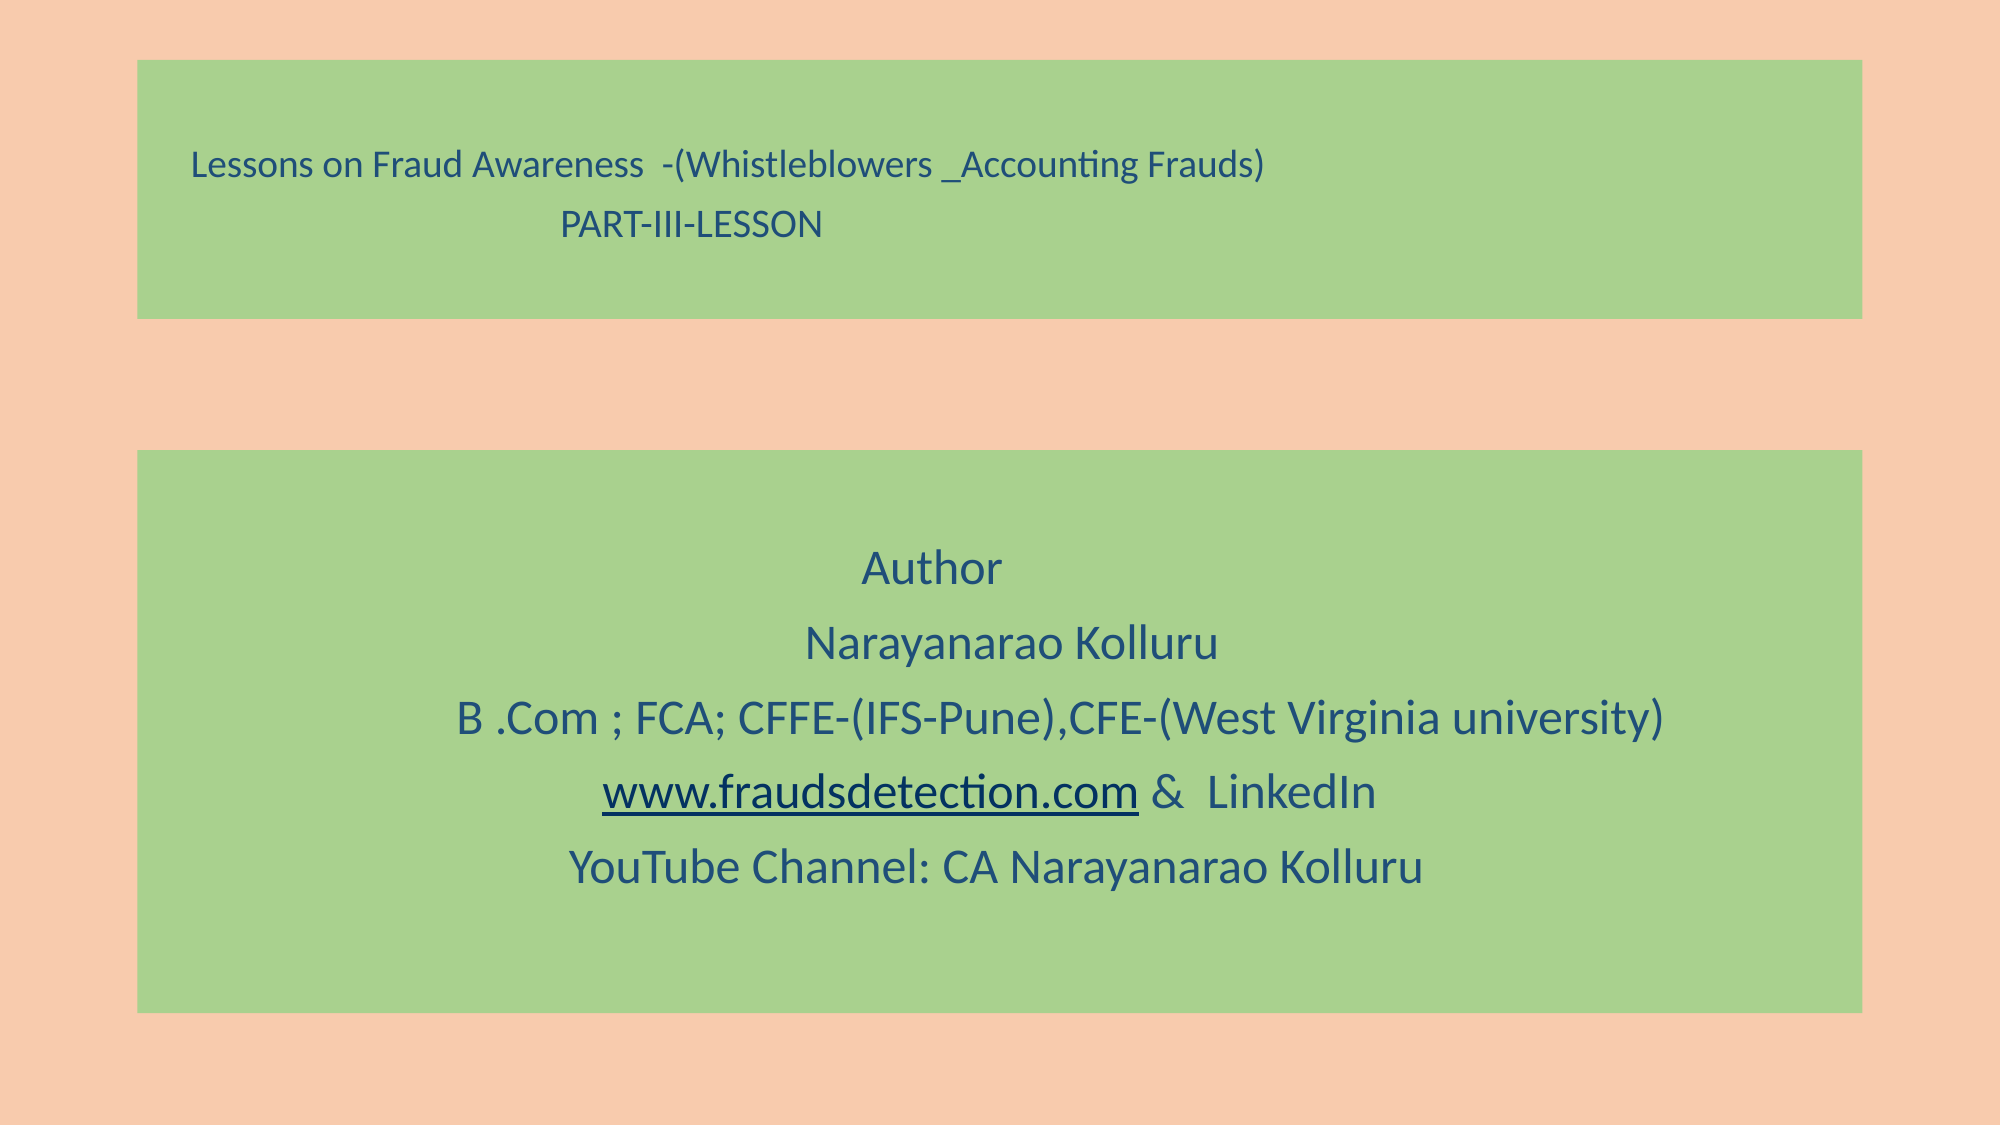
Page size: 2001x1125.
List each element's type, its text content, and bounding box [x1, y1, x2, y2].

list Author Narayanarao Kolluru B .Com ; FCA; CFFE-(IFS-Pune),CFE-(West Virginia university) www.fraudsdetection.com & LinkedIn YouTube Channel: CA Narayanarao Kolluru [137, 450, 1863, 1014]
title Lessons on Fraud Awareness -(Whistleblowers _Accounting Frauds) PART-III-LESSON [137, 59, 1863, 319]
